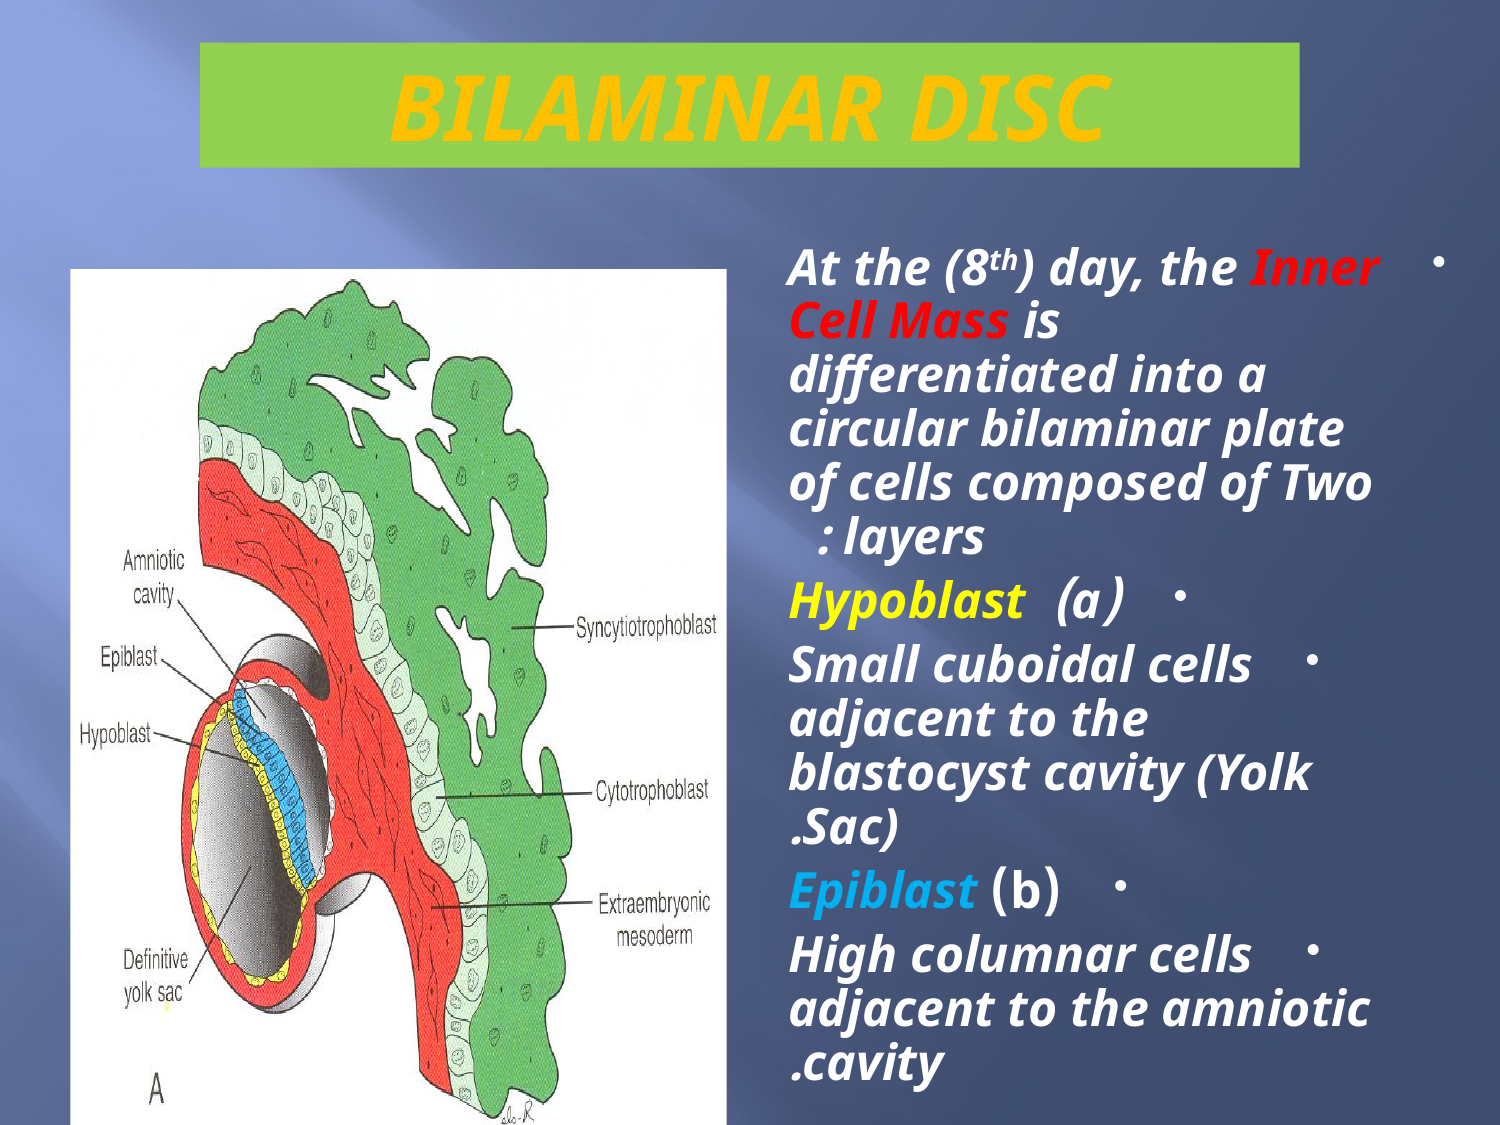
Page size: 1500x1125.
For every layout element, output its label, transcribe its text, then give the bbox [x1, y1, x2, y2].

text_box BILAMINAR DISC [200, 42, 1300, 168]
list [70, 269, 727, 1125]
list At the (8th) day, the Inner Cell Mass is differentiated into a circular bilaminar plate of cells composed of Two layers : (a) Hypoblast Small cuboidal cells adjacent to the blastocyst cavity (Yolk Sac). (b) Epiblast High columnar cells adjacent to the amniotic cavity. [773, 234, 1500, 1125]
